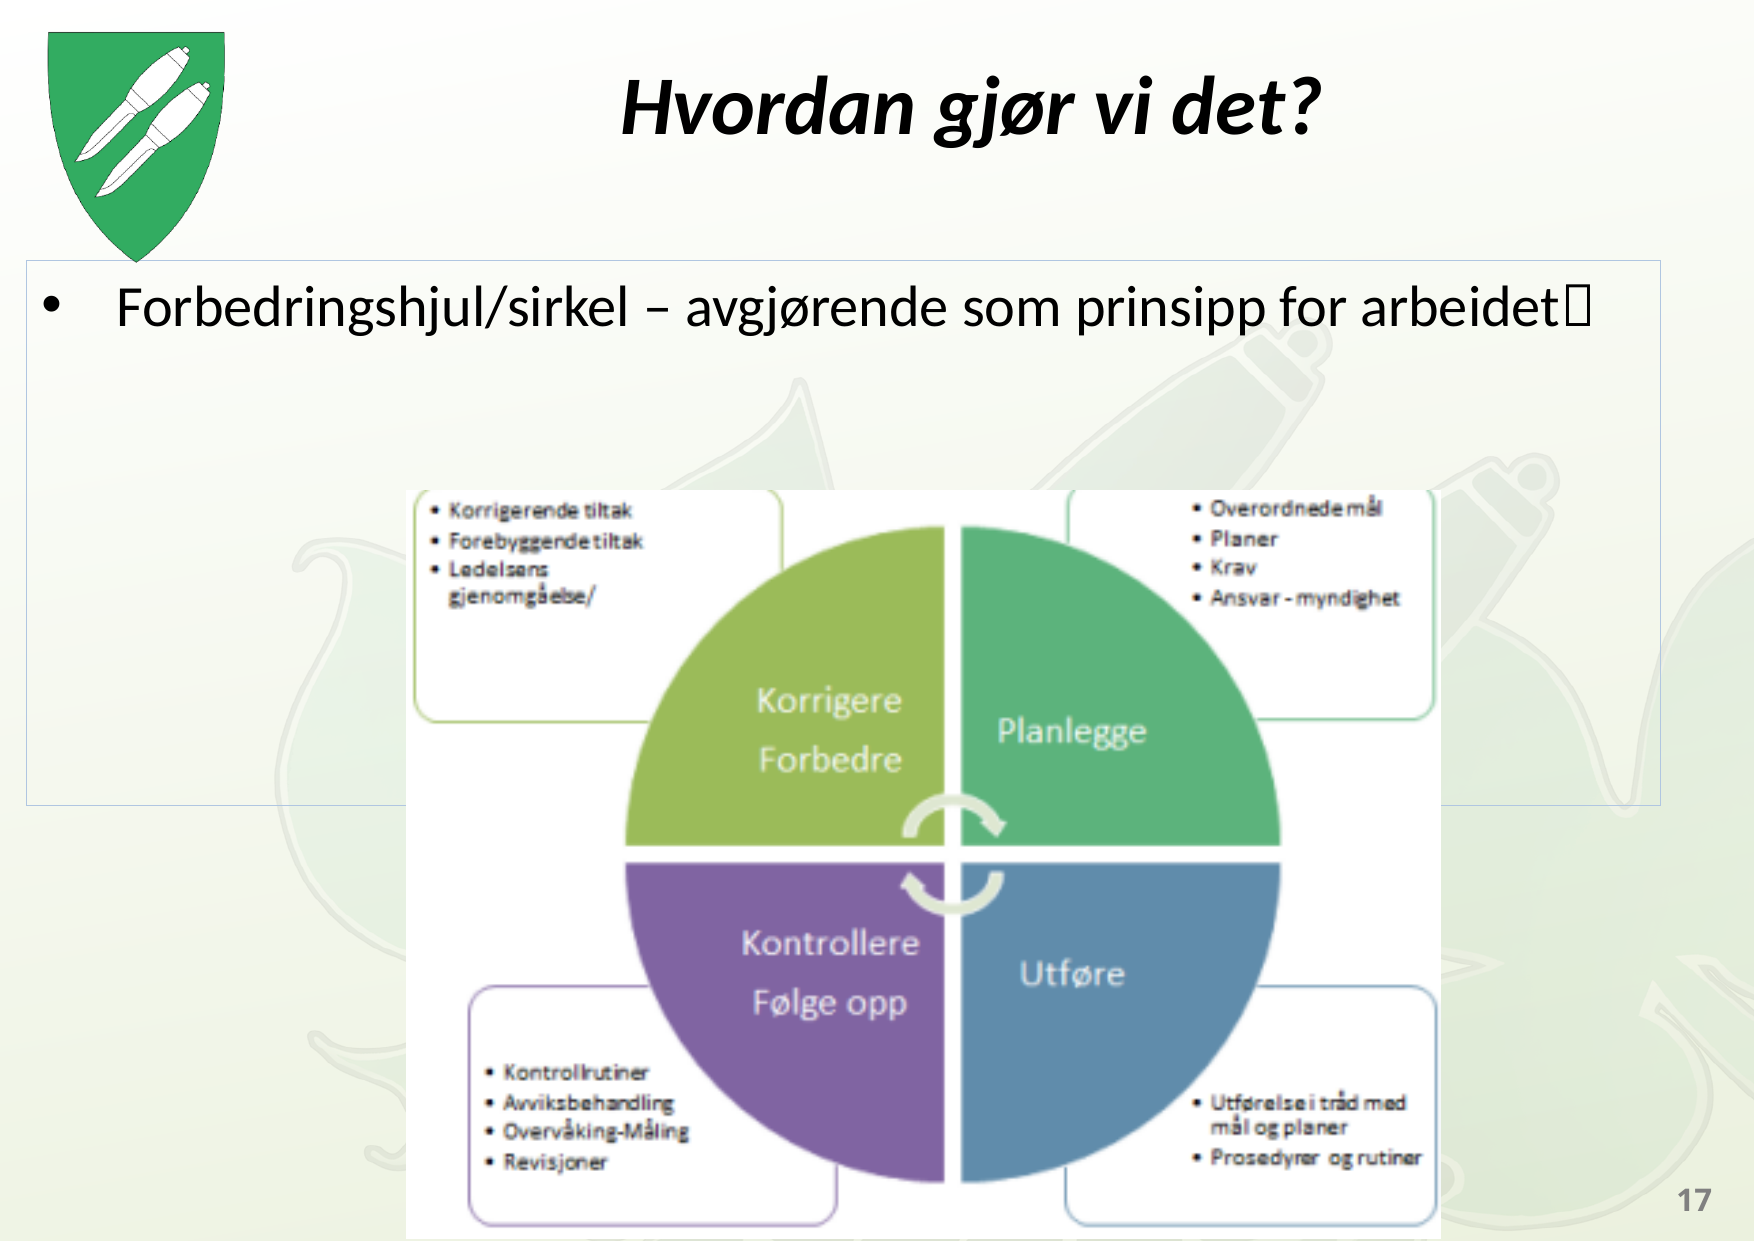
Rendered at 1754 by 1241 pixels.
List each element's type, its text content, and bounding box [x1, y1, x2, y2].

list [31, 16, 242, 277]
text_box Forbedringshjul/sirkel – avgjørende som prinsipp for arbeidet [26, 260, 1661, 291]
picture [0, 292, 1754, 1241]
text_box Hvordan gjør vi det? [247, 43, 1705, 159]
